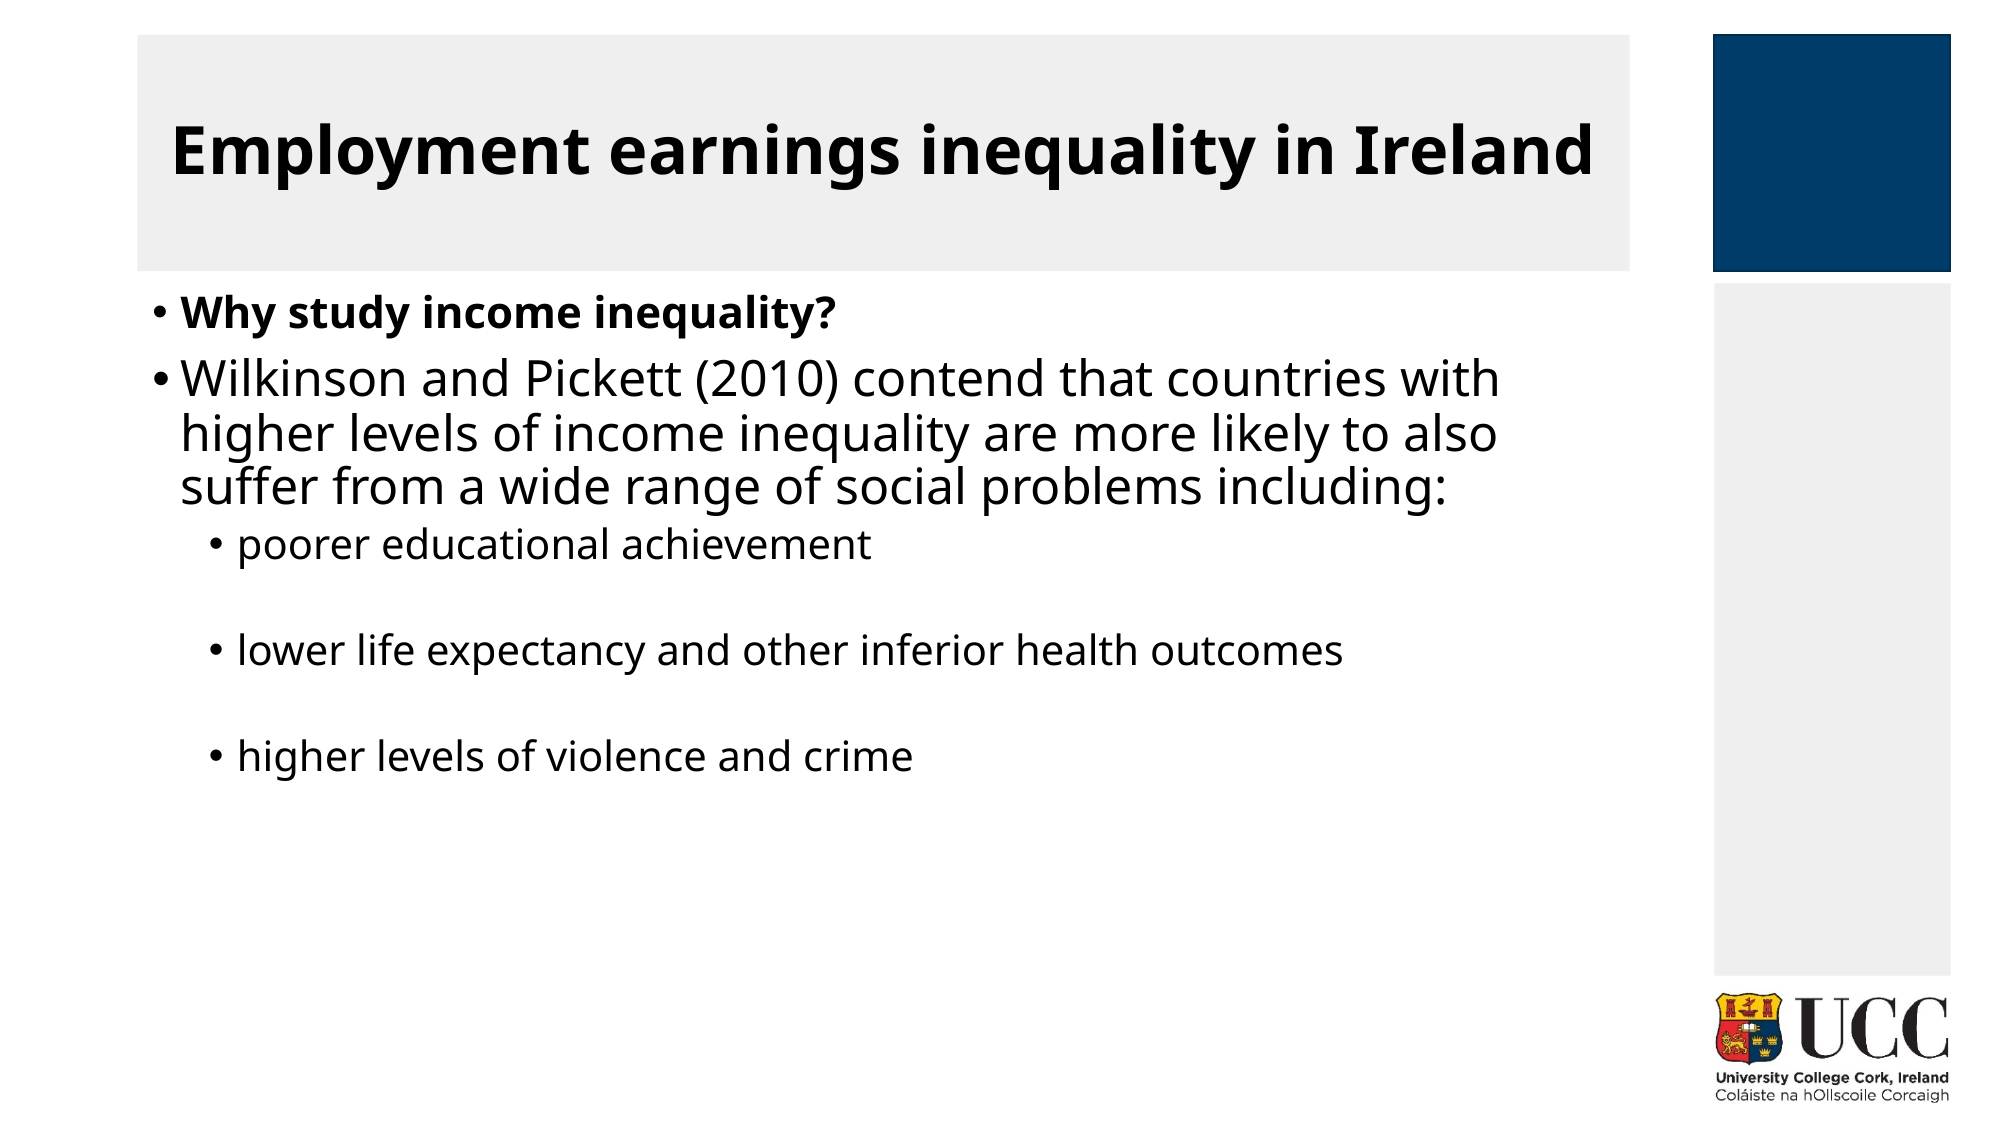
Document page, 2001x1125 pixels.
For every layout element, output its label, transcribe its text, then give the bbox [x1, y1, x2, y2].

picture [1713, 991, 1951, 1103]
title Employment earnings inequality in Ireland [137, 34, 1630, 272]
list Why study income inequality? Wilkinson and Pickett (2010) contend that countries with higher levels of income inequality are more likely to also suffer from a wide range of social problems including: poorer educational achievement lower life expectancy and other inferior health outcomes higher levels of violence and crime [137, 283, 1630, 976]
